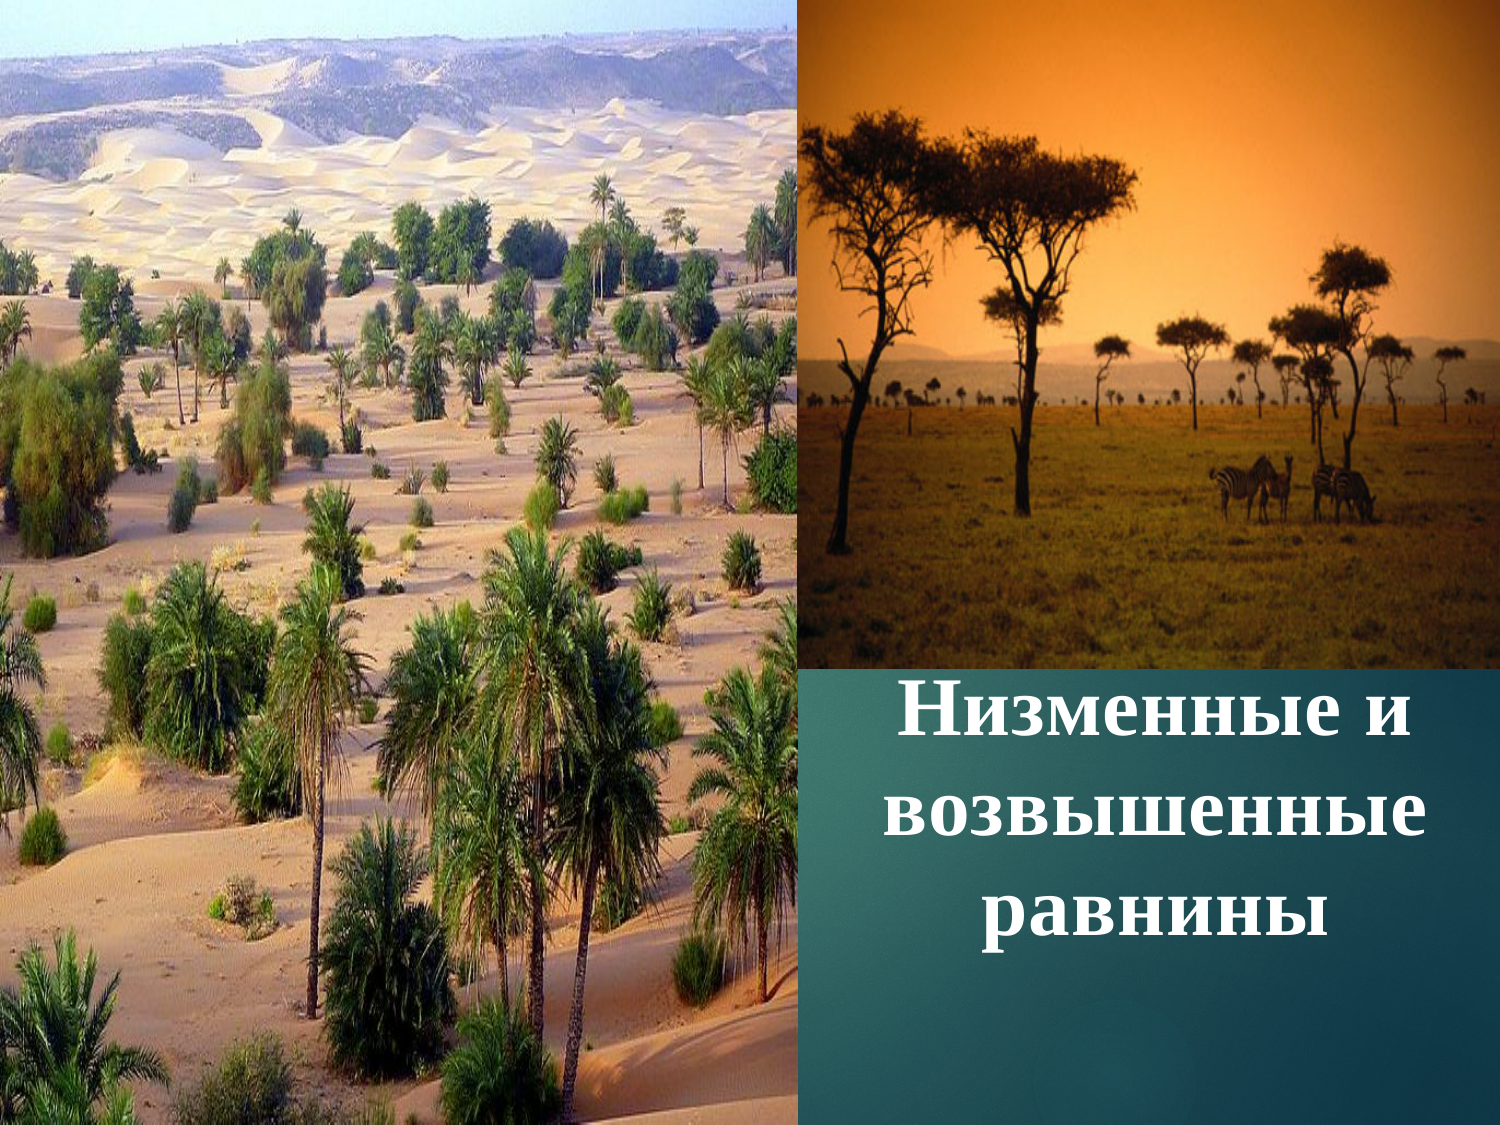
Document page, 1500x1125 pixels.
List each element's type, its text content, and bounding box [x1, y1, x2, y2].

picture [0, 0, 1500, 1125]
text_box Низменные и возвышенные равнины [802, 678, 1500, 960]
